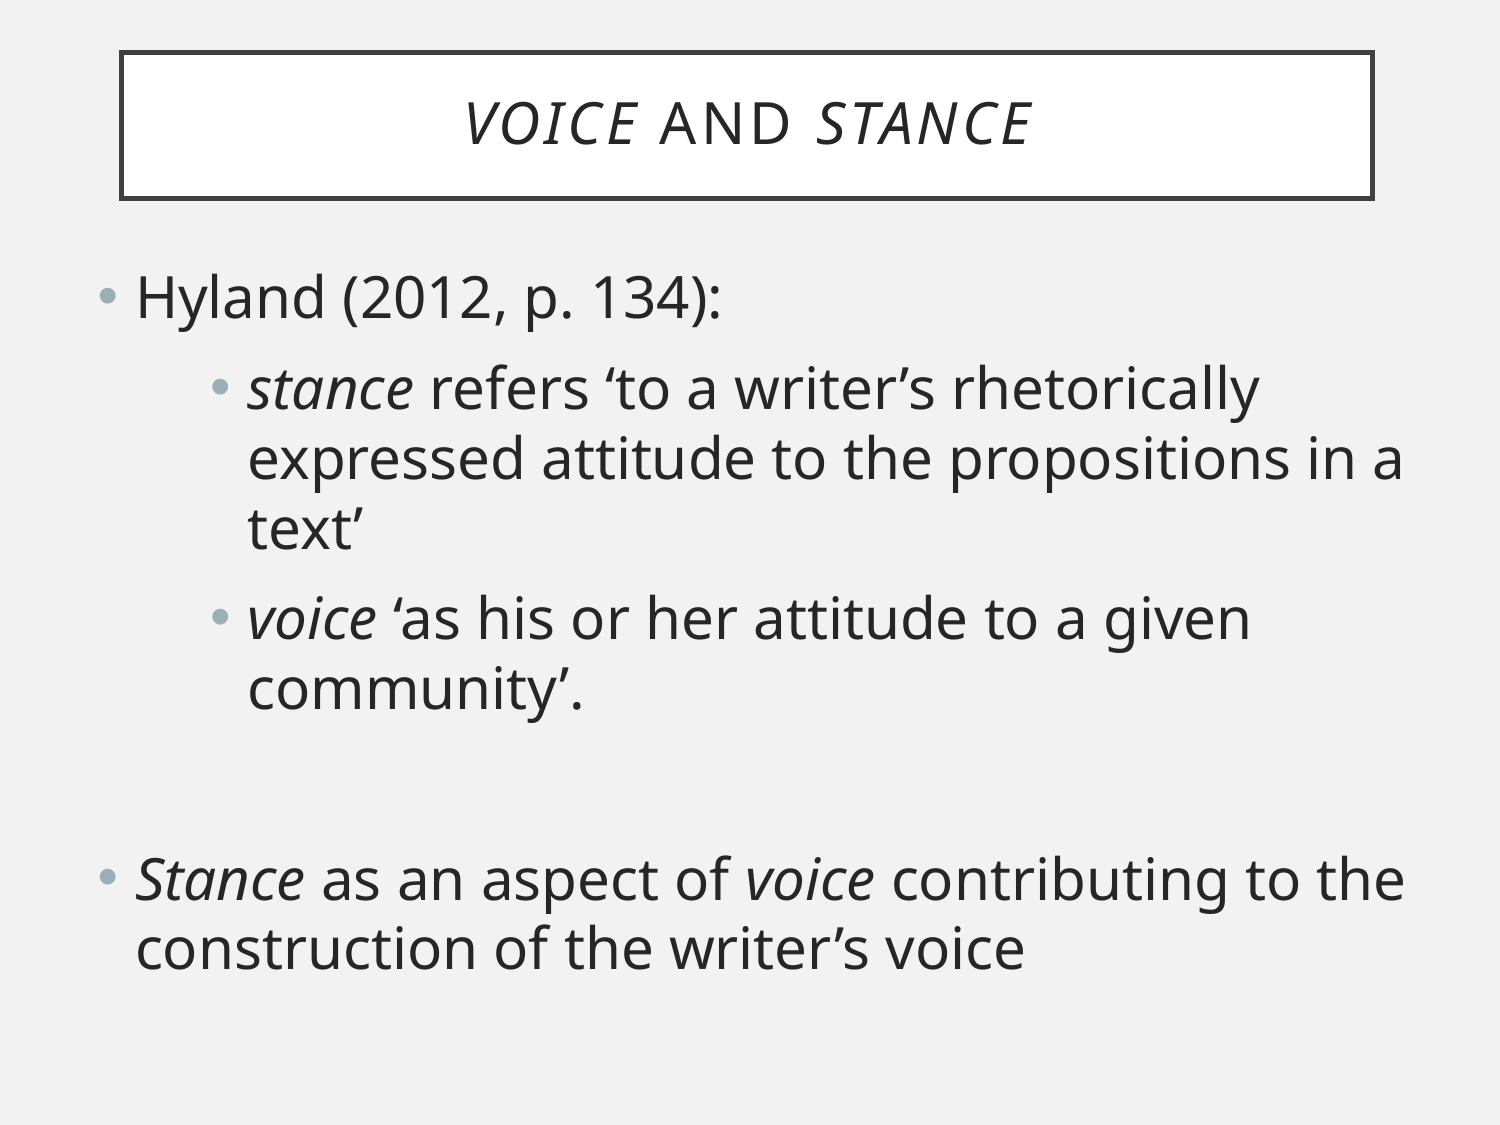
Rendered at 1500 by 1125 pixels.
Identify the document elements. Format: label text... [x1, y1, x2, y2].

title Voice and stance [119, 50, 1375, 201]
list Hyland (2012, p. 134): stance refers ‘to a writer’s rhetorically expressed attitude to the propositions in a text’ voice ‘as his or her attitude to a given community’. Stance as an aspect of voice contributing to the construction of the writer’s voice [82, 253, 1486, 1050]
